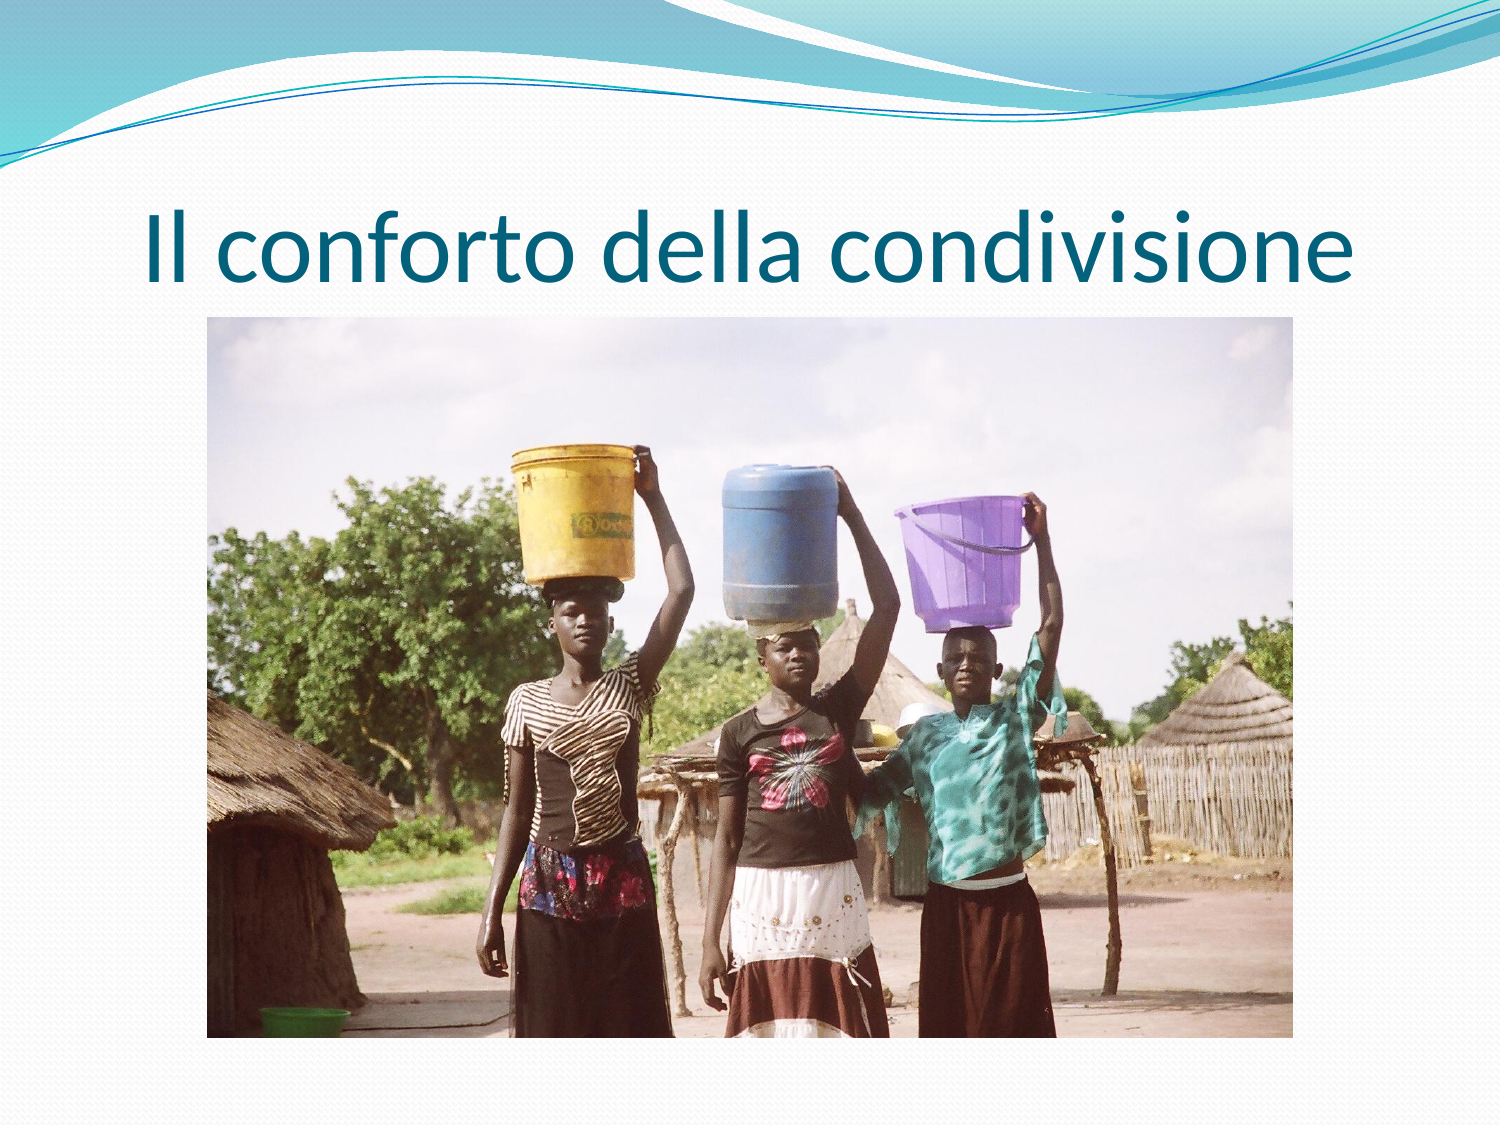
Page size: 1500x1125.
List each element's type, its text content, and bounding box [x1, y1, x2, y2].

title Il conforto della condivisione [75, 115, 1425, 303]
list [206, 317, 1294, 1038]
